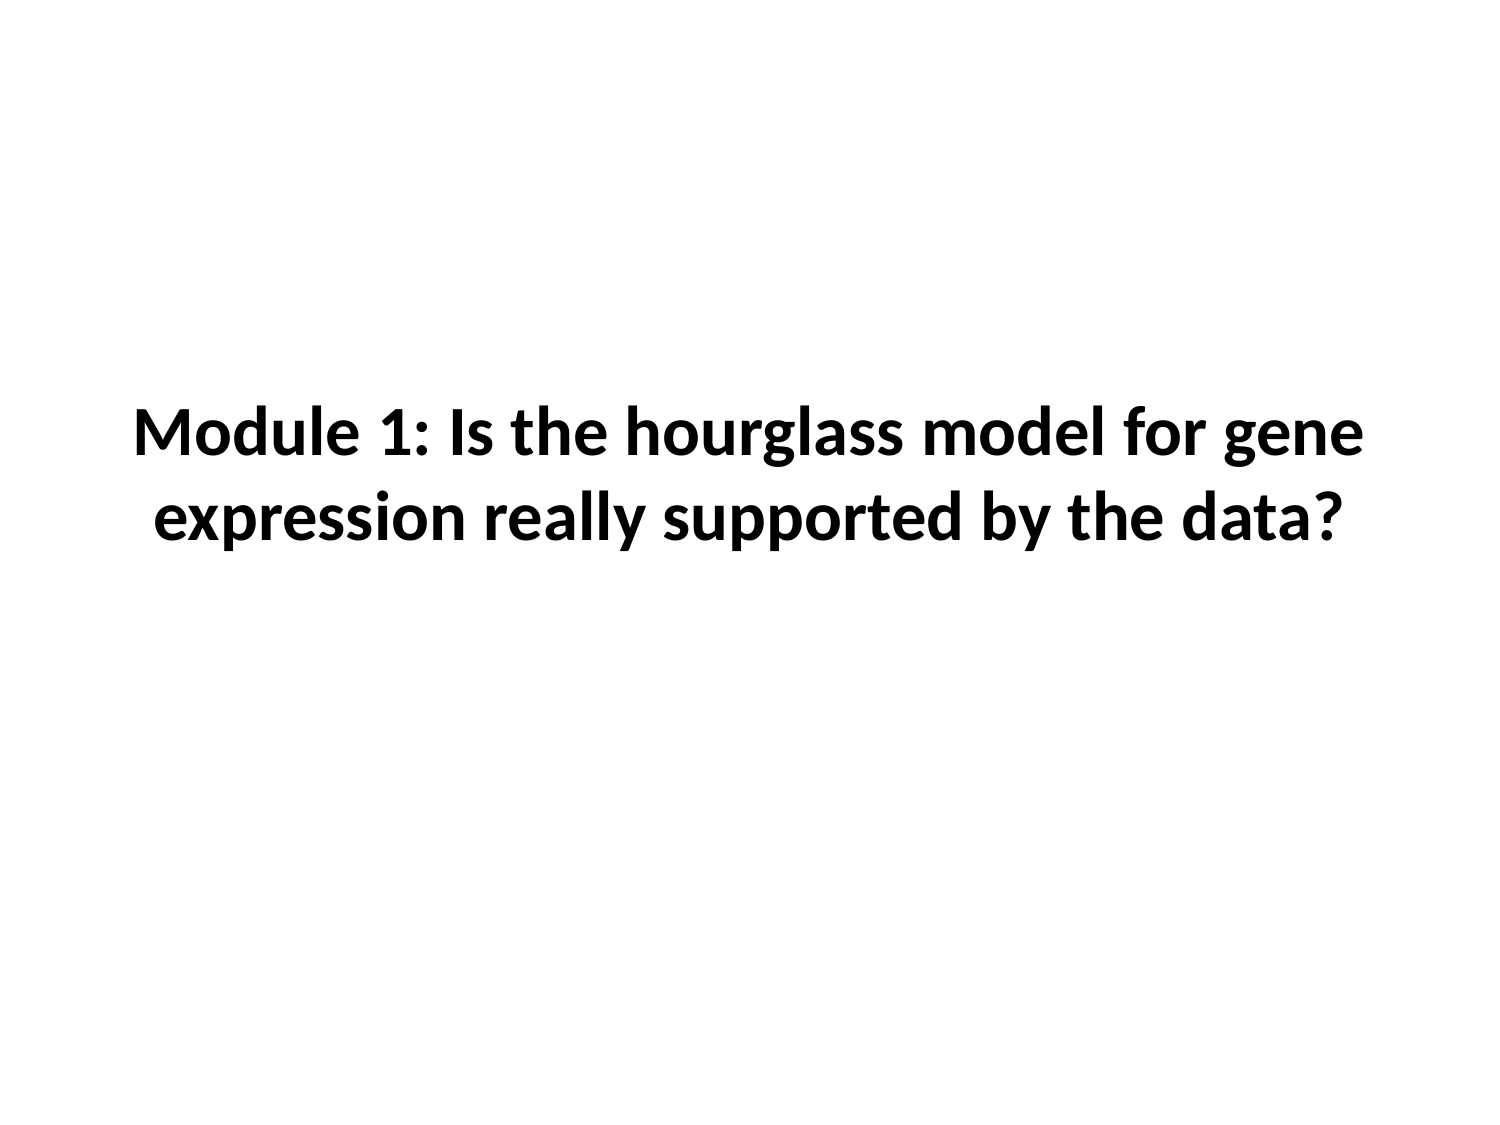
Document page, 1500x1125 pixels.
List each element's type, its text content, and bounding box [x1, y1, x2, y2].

title Module 1: Is the hourglass model for gene expression really supported by the data? [112, 349, 1388, 591]
